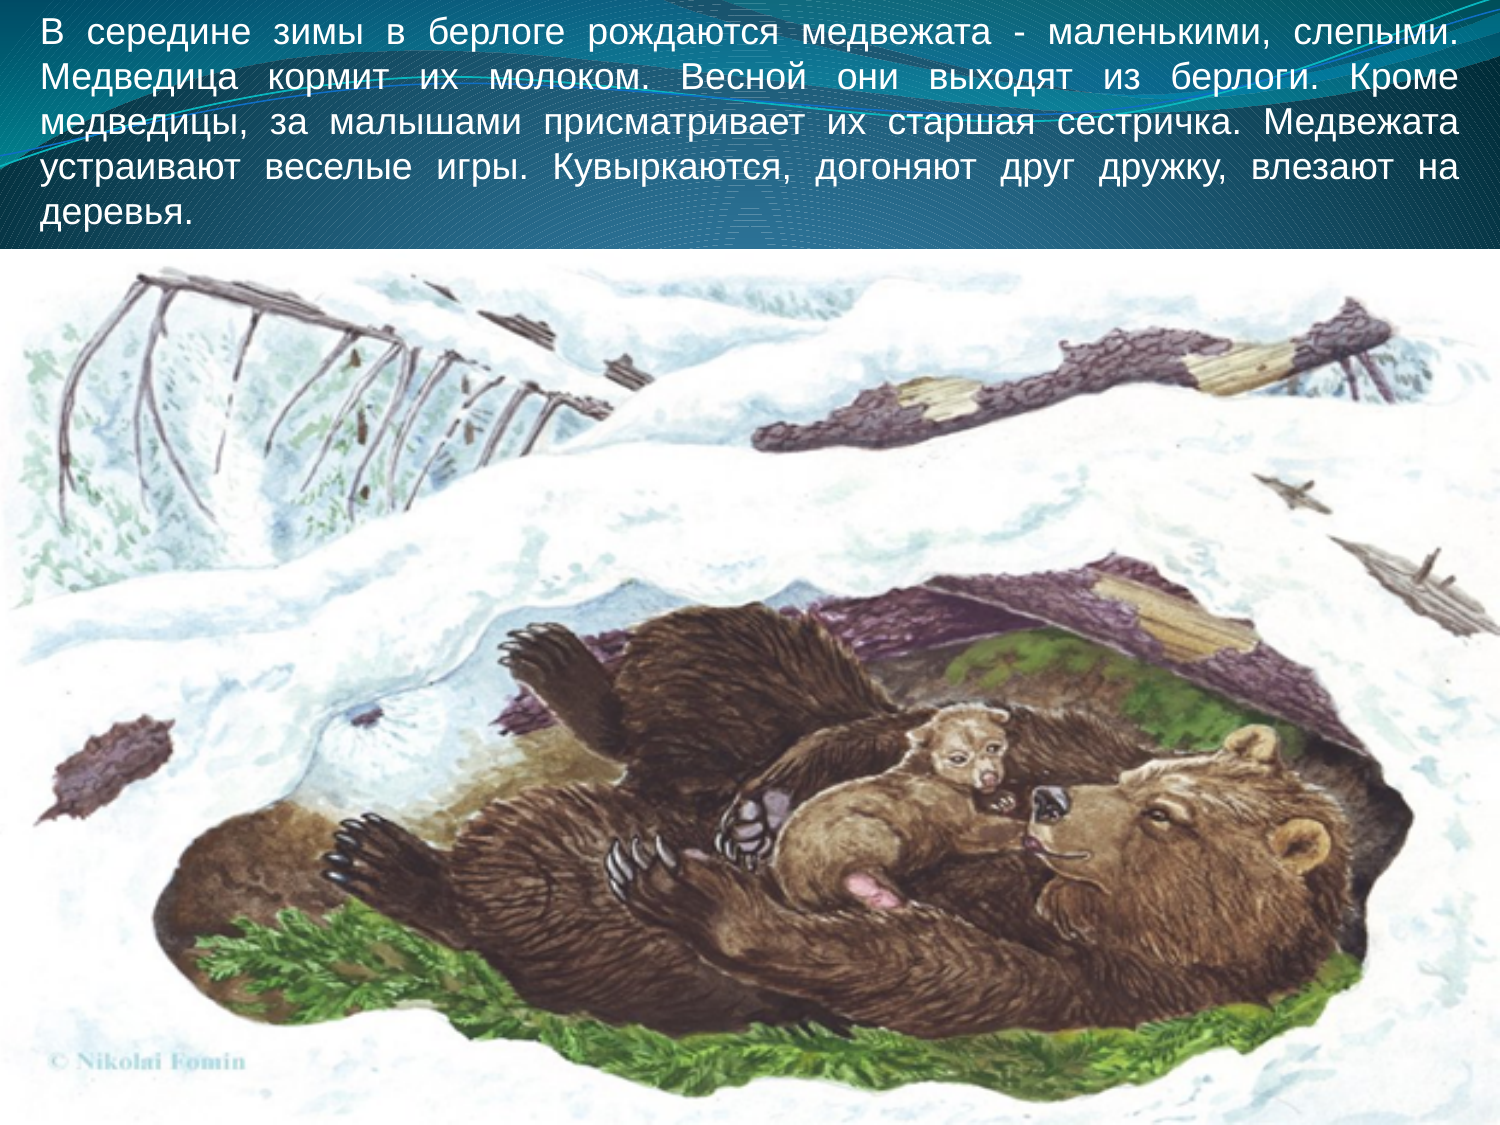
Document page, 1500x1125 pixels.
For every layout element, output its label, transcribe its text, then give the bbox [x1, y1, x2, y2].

picture [0, 249, 1500, 1125]
text_box В середине зимы в берлоге рождаются медвежата - маленькими, слепыми. Медведица кормит их молоком. Весной они выходят из берлоги. Кроме медведицы, за малышами присматривает их старшая сестричка. Медвежата устраивают веселые игры. Кувыркаются, догоняют друг дружку, влезают на деревья. [24, 0, 1475, 240]
